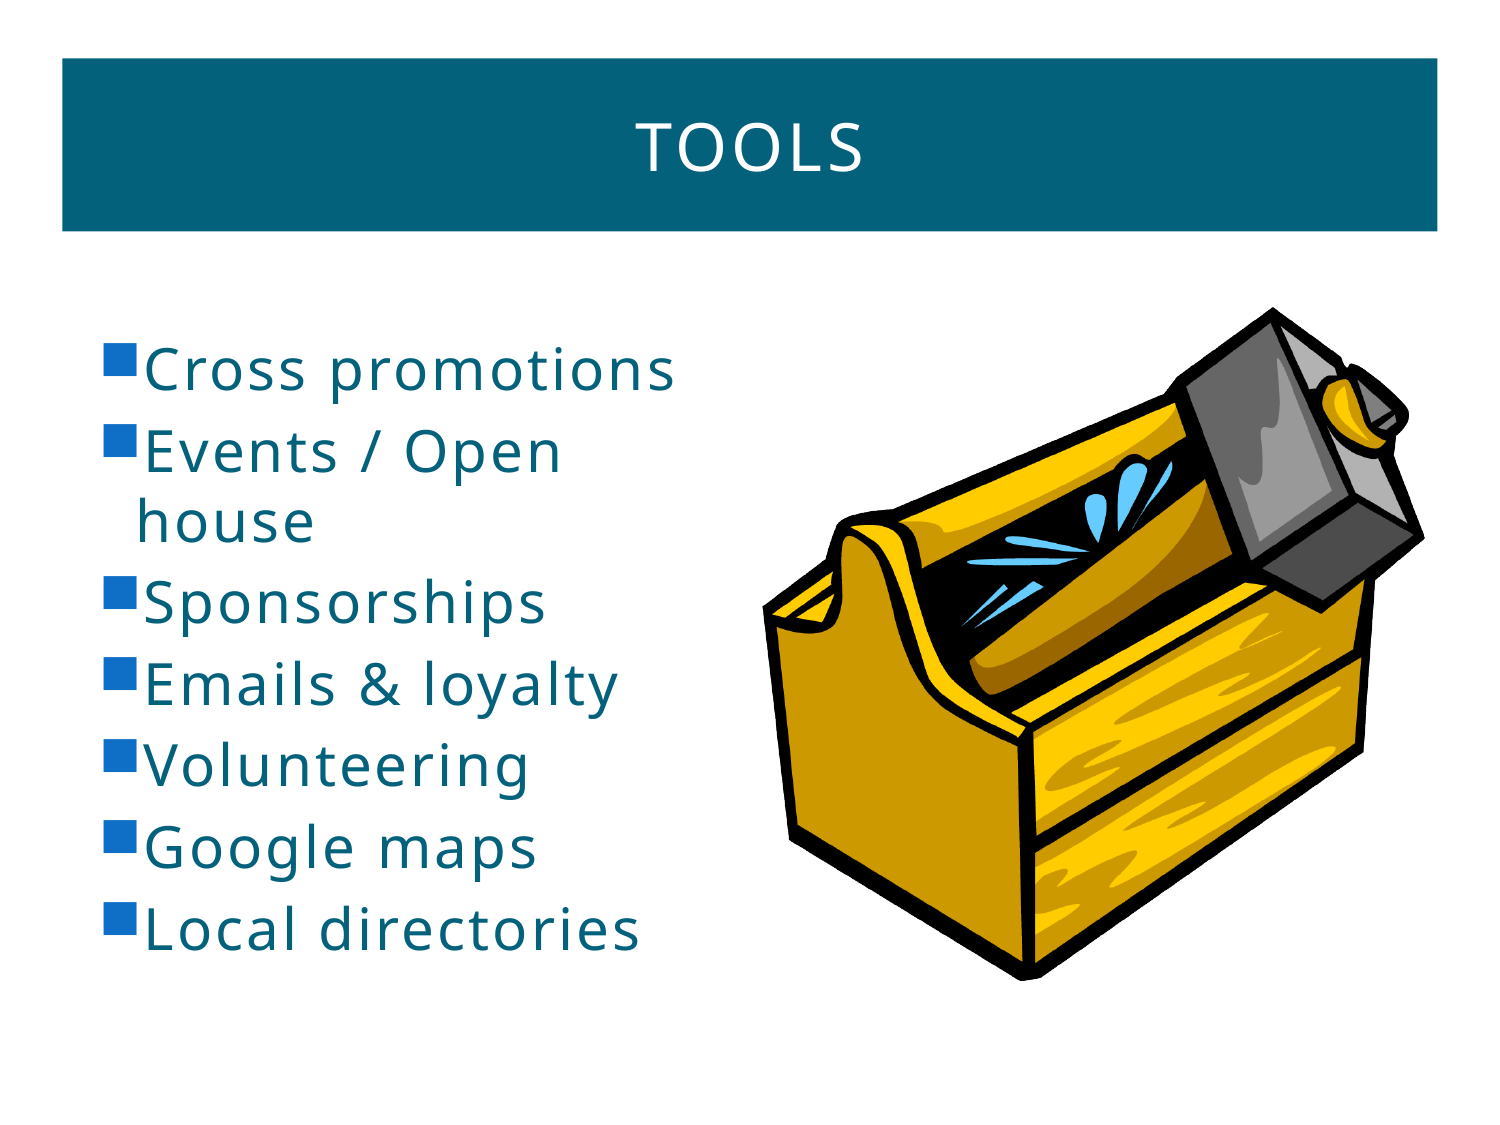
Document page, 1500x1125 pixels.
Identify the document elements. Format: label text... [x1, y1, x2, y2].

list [762, 306, 1426, 981]
title Tools [62, 58, 1438, 232]
list Cross promotions Events / Open house Sponsorships Emails & loyalty Volunteering Google maps Local directories [75, 243, 738, 1087]
